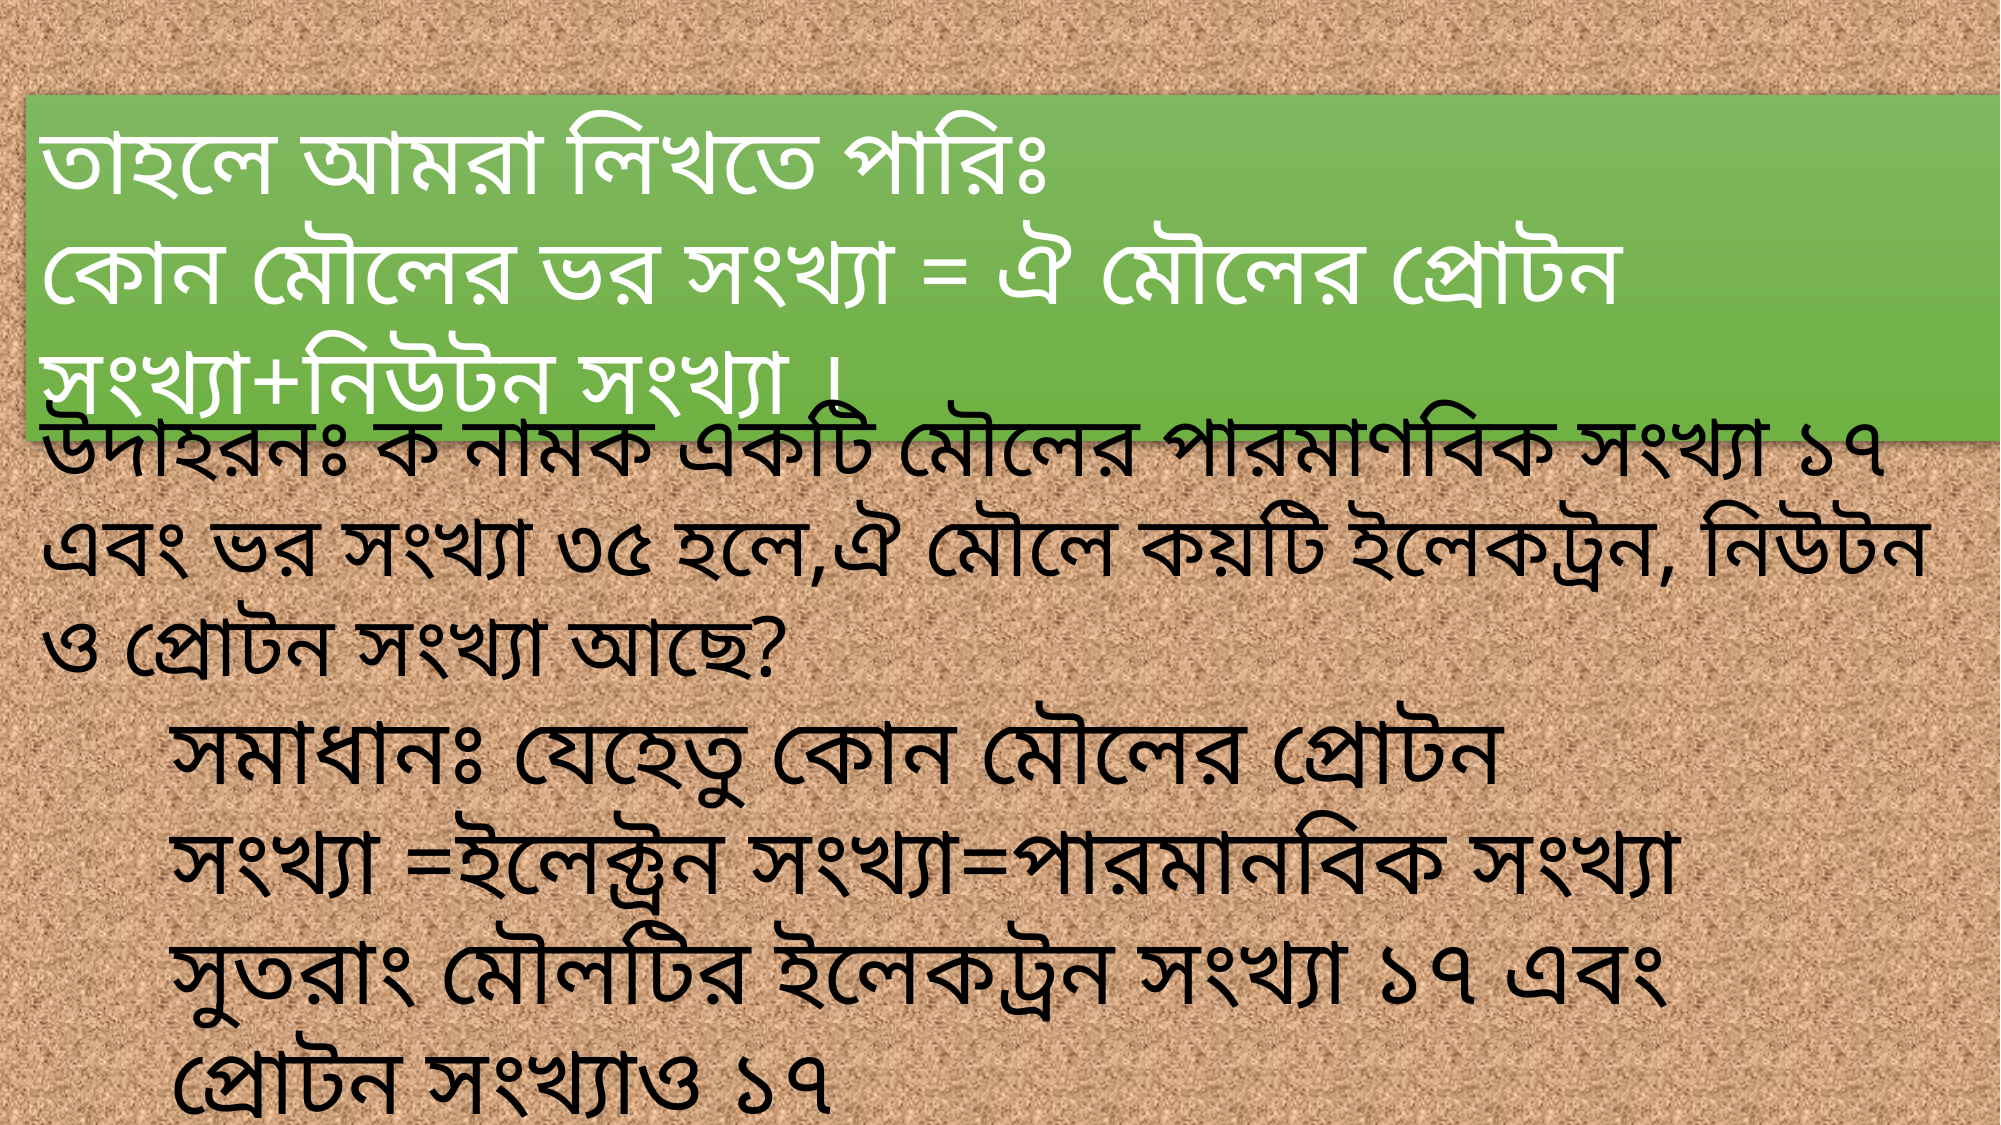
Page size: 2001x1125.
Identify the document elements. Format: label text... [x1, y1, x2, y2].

text_box সমাধানঃ যেহেতু কোন মৌলের প্রোটন সংখ্যা =ইলেক্ট্রন সংখ্যা=পারমানবিক সংখ্যা সুতরাং মৌলটির ইলেকট্রন সংখ্যা ১৭ এবং প্রোটন সংখ্যাও ১৭ [155, 685, 1697, 1125]
text_box উদাহরনঃ ক নামক একটি মৌলের পারমাণবিক সংখ্যা ১৭ এবং ভর সংখ্যা ৩৫ হলে,ঐ মৌলে কয়টি ইলেকট্রন, নিউটন ও প্রোটন সংখ্যা আছে? [25, 385, 1974, 700]
text_box তাহলে আমরা লিখতে পারিঃ কোন মৌলের ভর সংখ্যা = ঐ মৌলের প্রোটন সংখ্যা+নিউটন সংখ্যা । [25, 95, 2000, 441]
